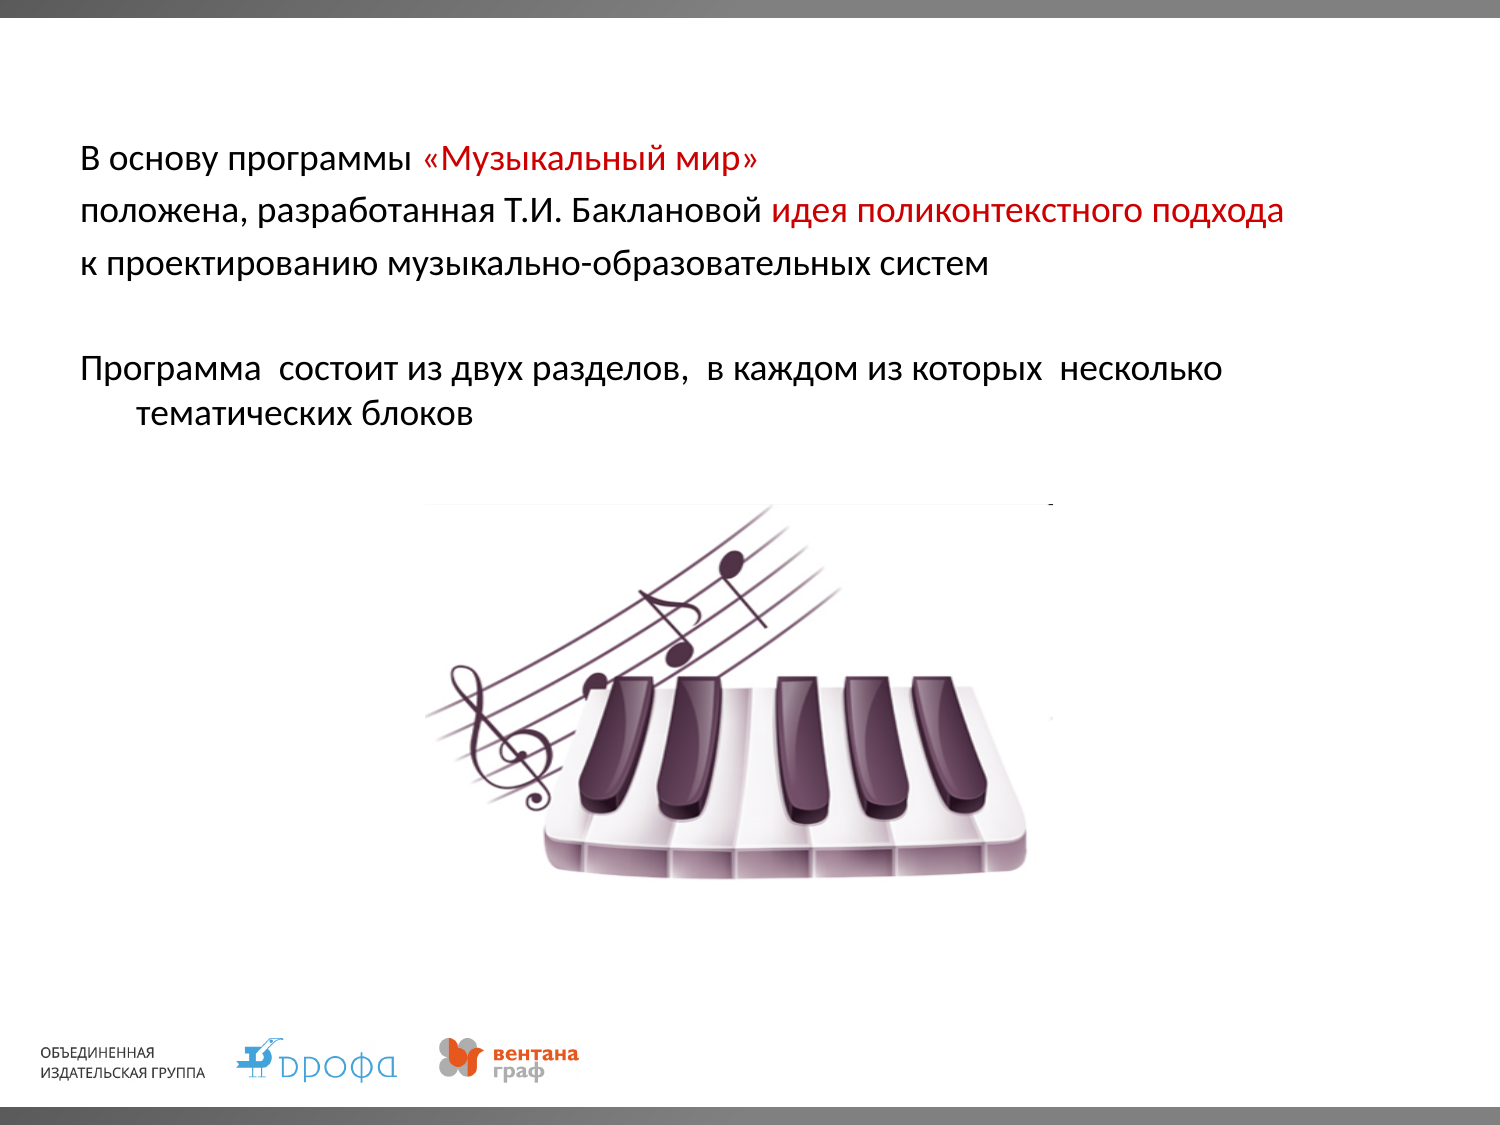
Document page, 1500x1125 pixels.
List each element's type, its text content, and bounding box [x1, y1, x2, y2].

list В основу программы «Музыкальный мир» положена, разработанная Т.И. Баклановой идея поликонтекстного подхода к проектированию музыкально-образовательных систем Программа состоит из двух разделов, в каждом из которых несколько тематических блоков [64, 125, 1312, 1024]
picture [41, 1038, 579, 1083]
picture [424, 503, 1054, 898]
